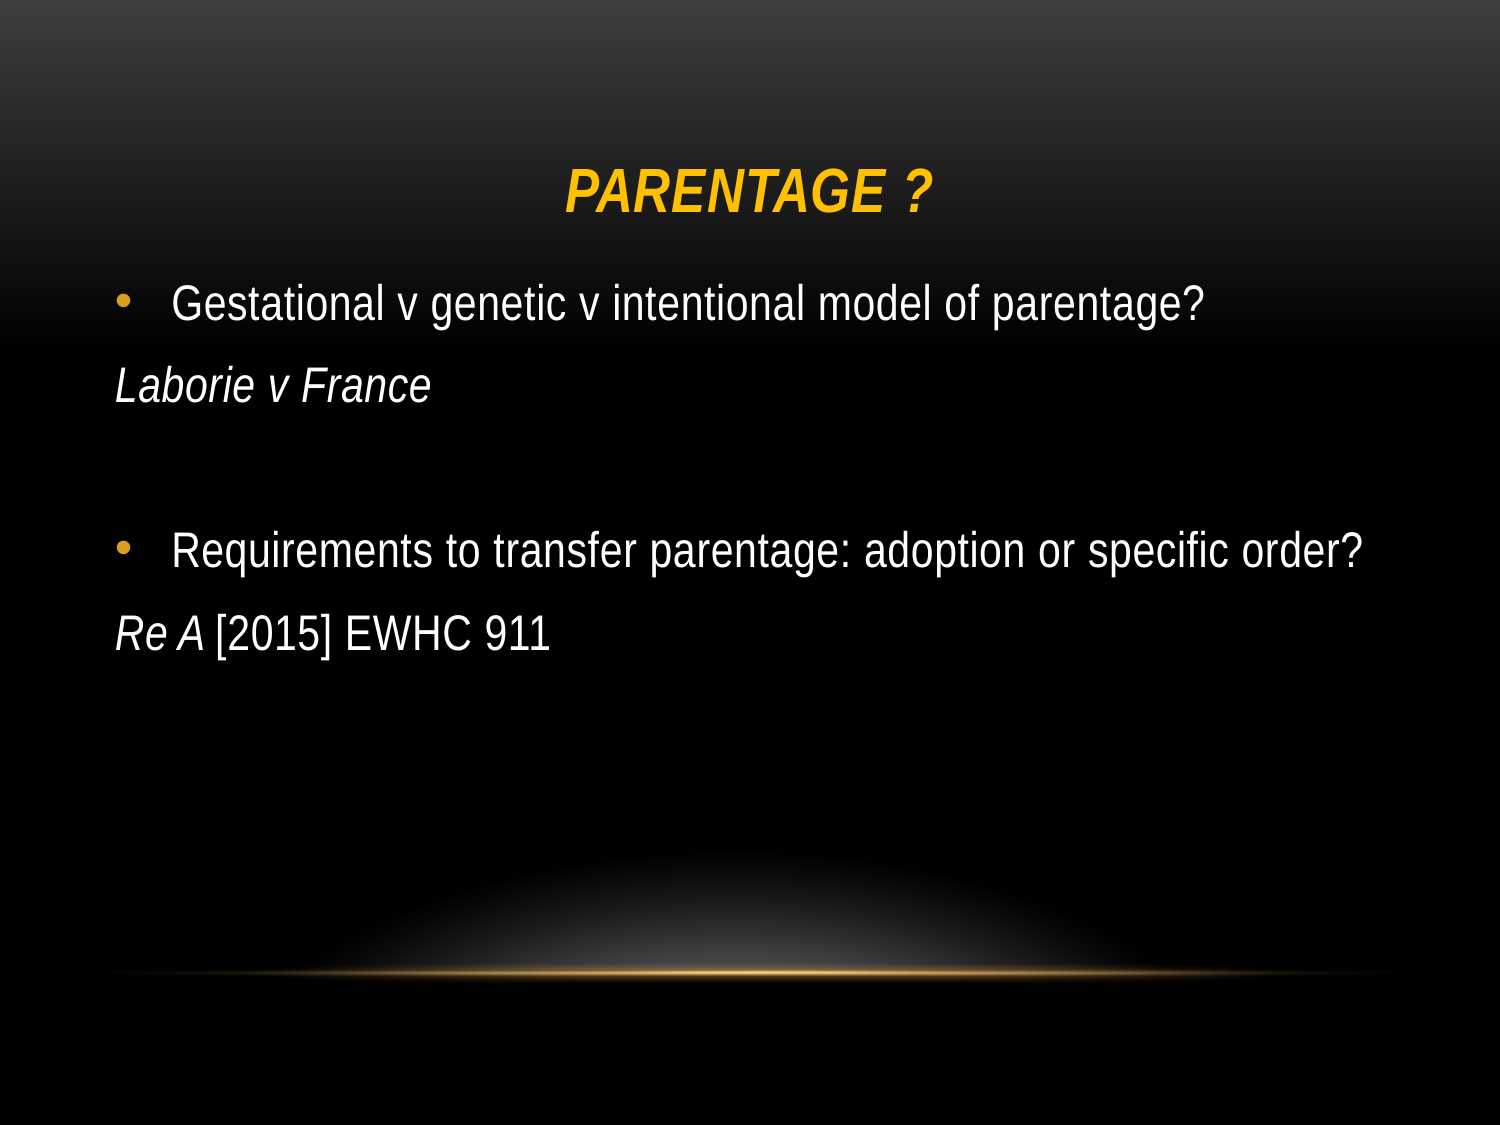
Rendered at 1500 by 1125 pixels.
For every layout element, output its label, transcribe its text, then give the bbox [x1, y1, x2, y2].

list Gestational v genetic v intentional model of parentage? Laborie v France Requirements to transfer parentage: adoption or specific order? Re A [2015] EWHC 911 [99, 262, 1400, 938]
title PARENTAGE ? [99, 45, 1400, 233]
picture [0, 0, 1500, 1125]
